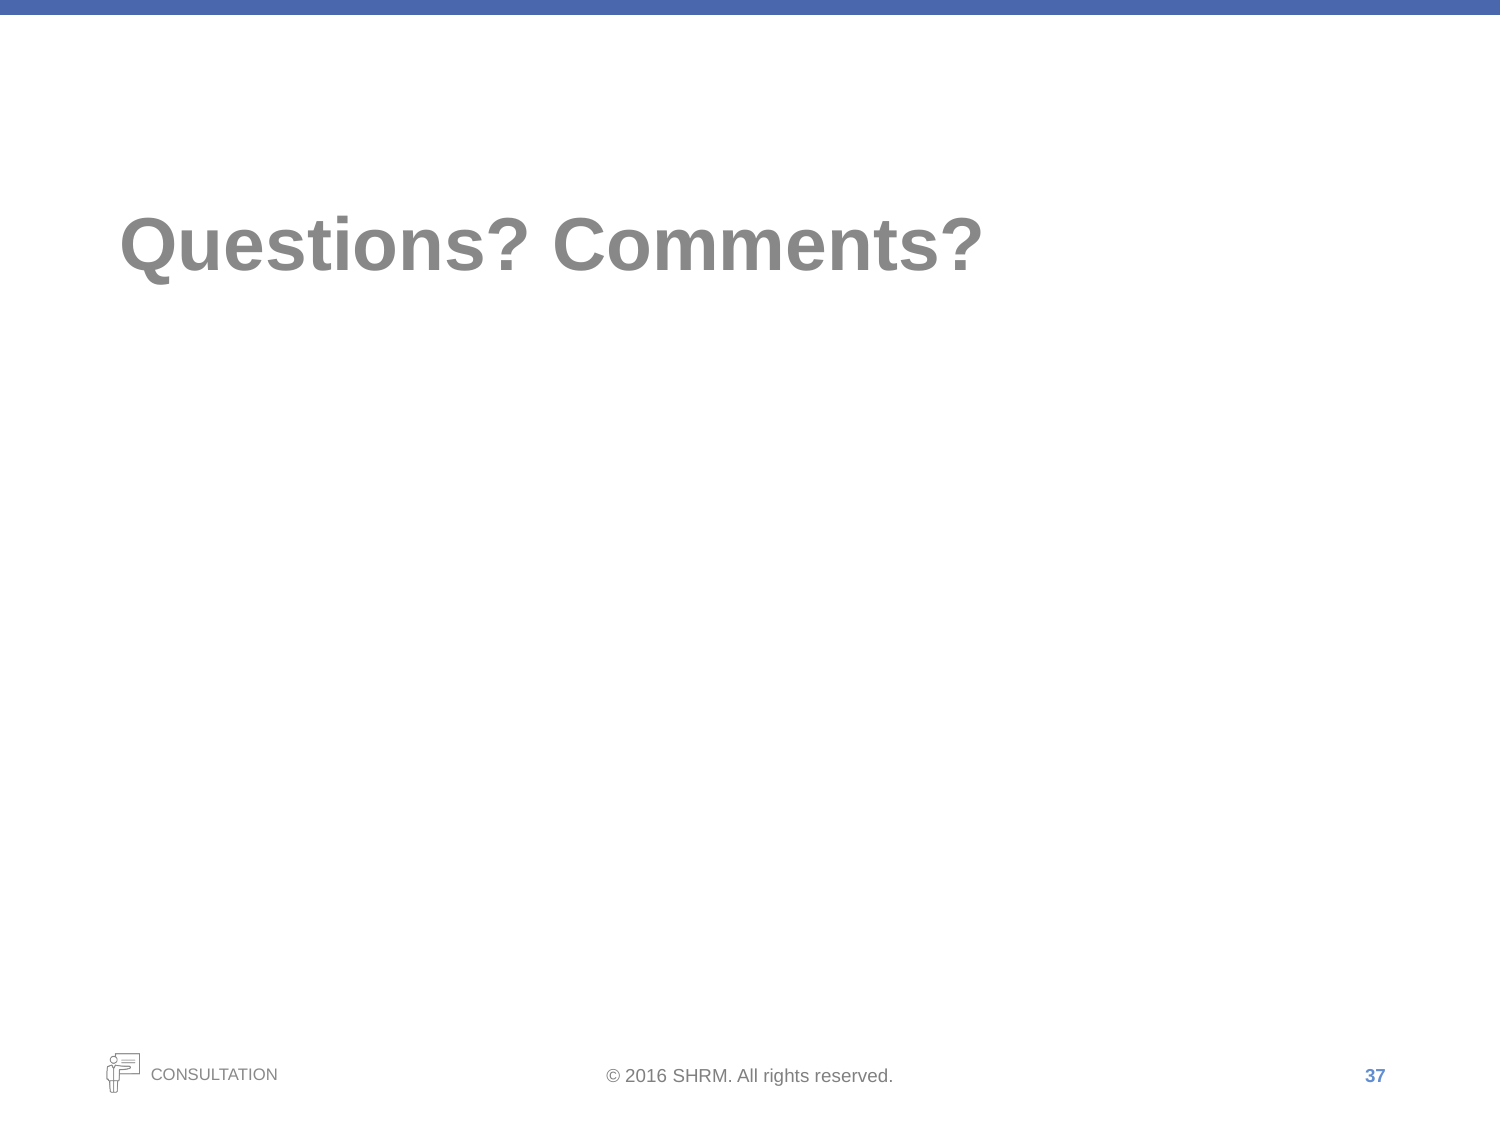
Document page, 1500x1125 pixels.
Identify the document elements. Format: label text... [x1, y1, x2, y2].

picture [106, 1053, 140, 1093]
slide_number 37 [1206, 1056, 1402, 1095]
title Questions? Comments? [105, 104, 1403, 293]
